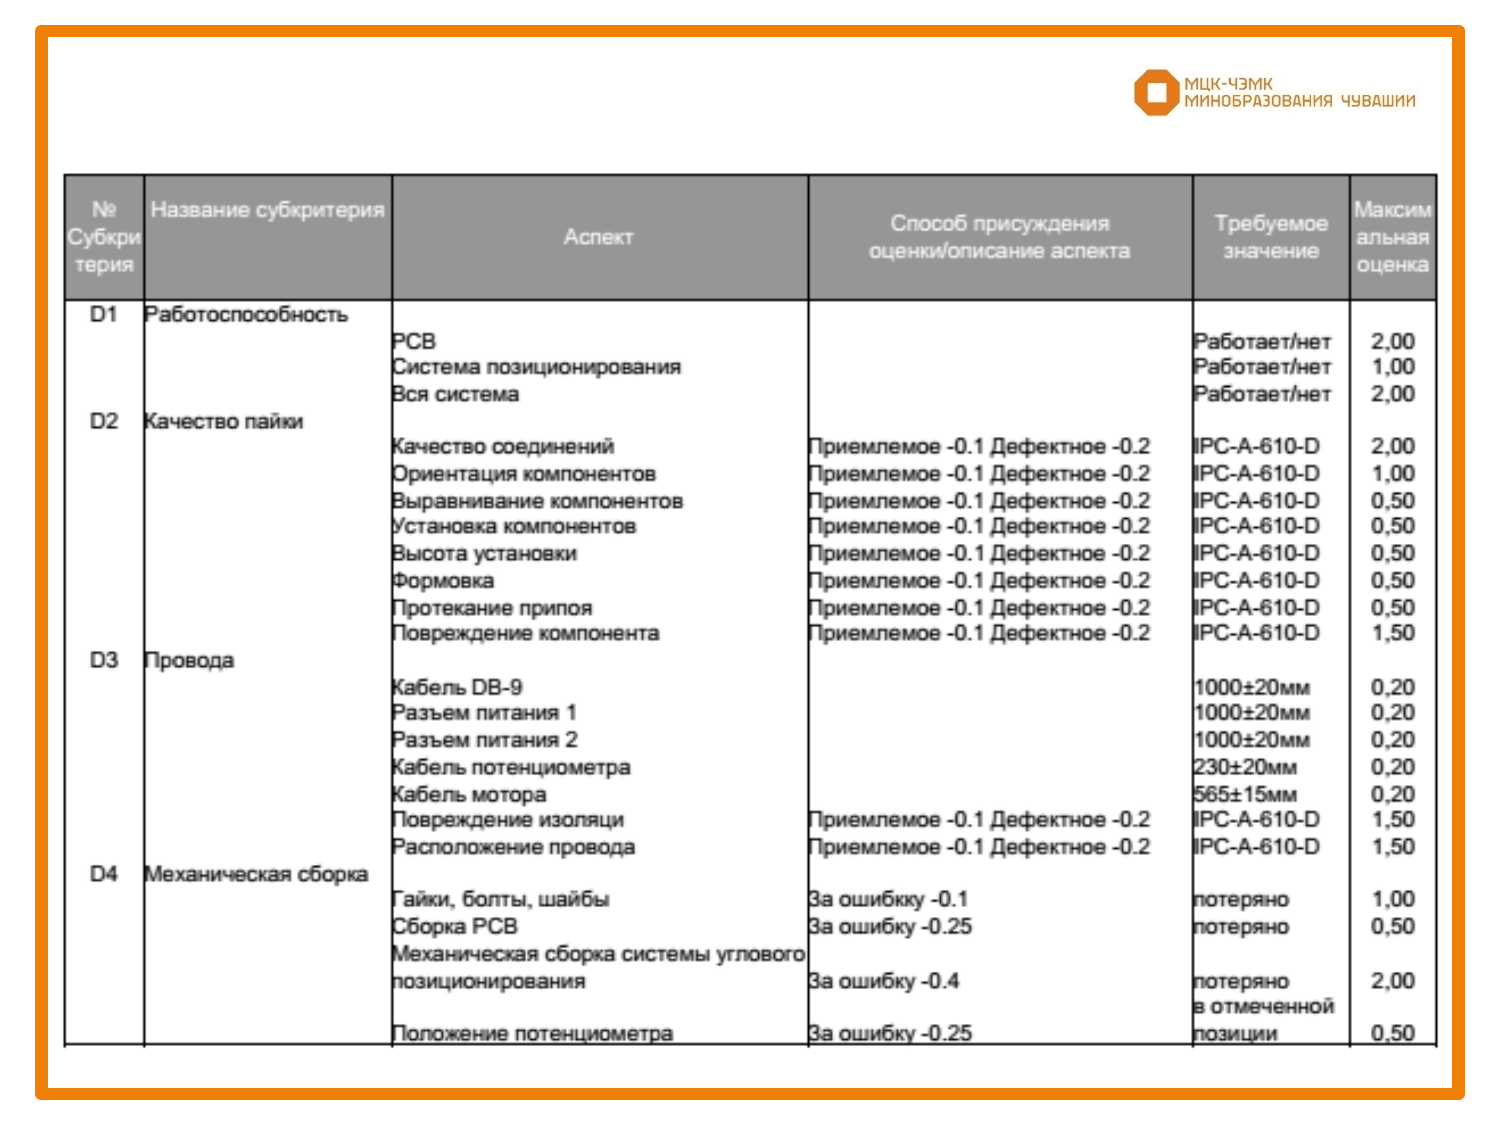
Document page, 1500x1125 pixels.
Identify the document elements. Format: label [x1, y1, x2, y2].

picture [46, 163, 1445, 1055]
picture [1127, 66, 1420, 118]
text_box [39, 29, 1461, 1096]
